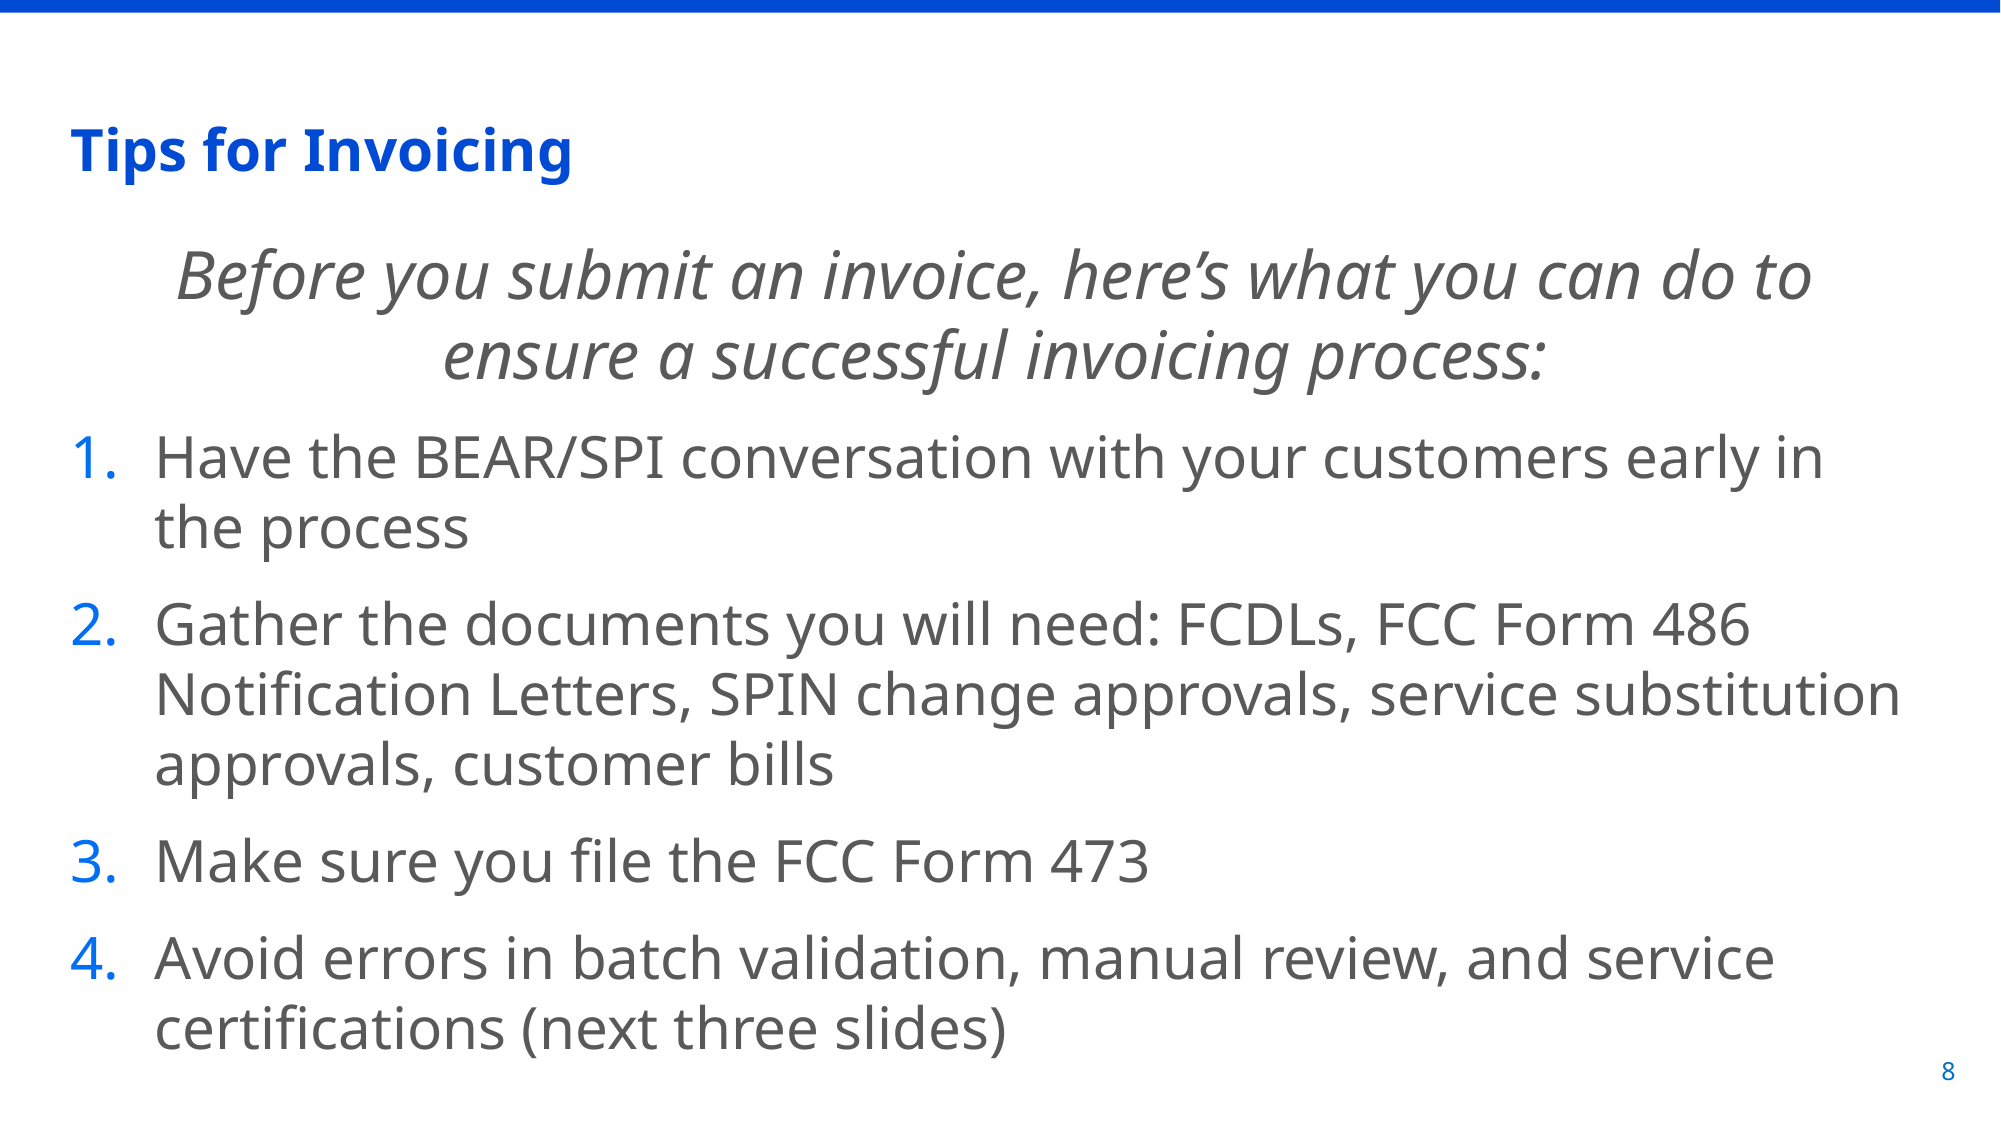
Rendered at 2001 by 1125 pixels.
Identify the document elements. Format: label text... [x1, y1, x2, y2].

list Before you submit an invoice, here’s what you can do to ensure a successful invoicing process: Have the BEAR/SPI conversation with your customers early in the process Gather the documents you will need: FCDLs, FCC Form 486 Notification Letters, SPIN change approvals, service substitution approvals, customer bills Make sure you file the FCC Form 473 Avoid errors in batch validation, manual review, and service certifications (next three slides) [55, 225, 1937, 901]
title Tips for Invoicing [55, 113, 1863, 225]
slide_number 8 [1520, 1042, 1971, 1103]
